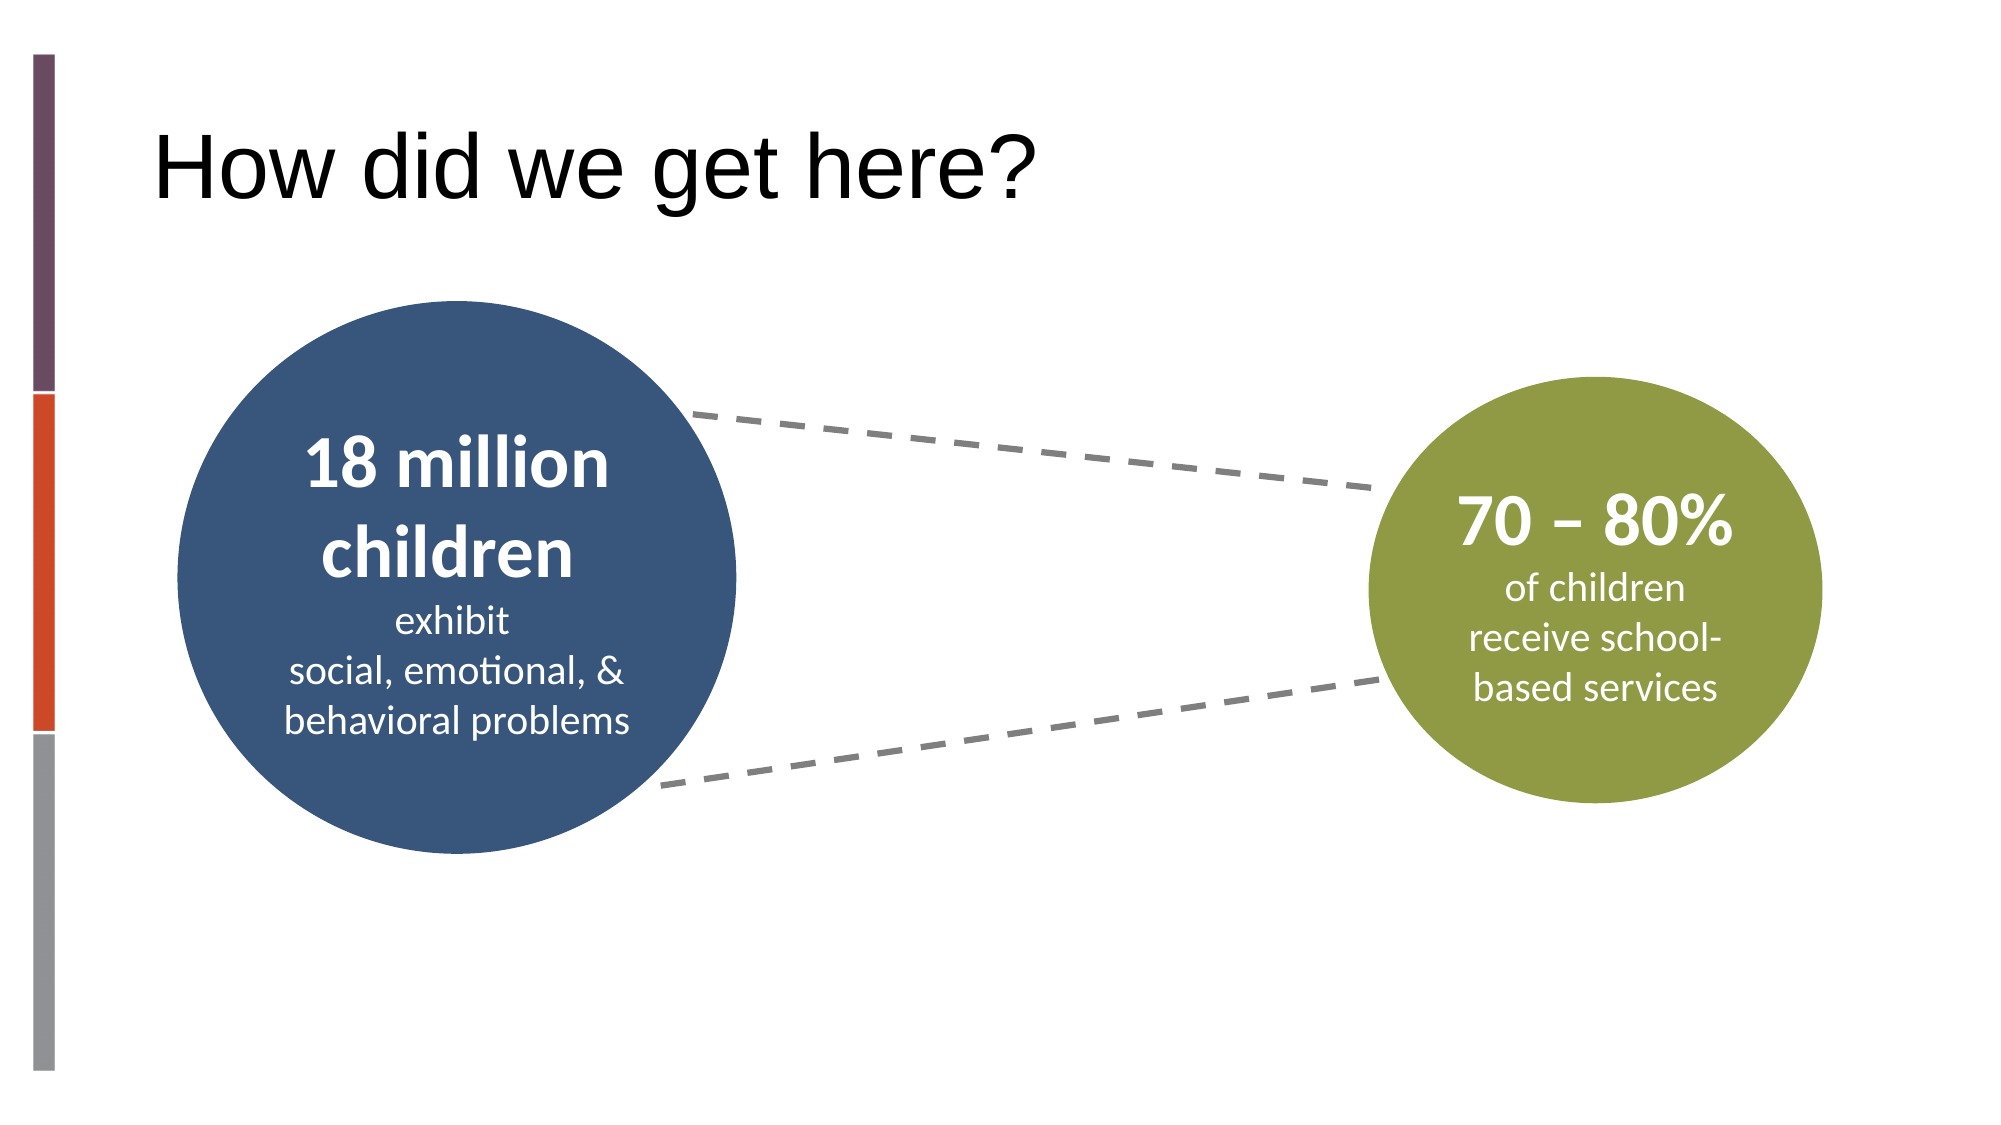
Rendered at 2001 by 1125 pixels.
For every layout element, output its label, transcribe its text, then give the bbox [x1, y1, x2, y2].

text_box 70 – 80% of children receive school-based services [1368, 376, 1823, 804]
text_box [660, 678, 1386, 786]
text_box 18 million children exhibit social, emotional, & behavioral problems [177, 301, 737, 854]
title How did we get here? [137, 59, 1863, 278]
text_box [692, 414, 1386, 490]
picture [34, 55, 54, 1070]
